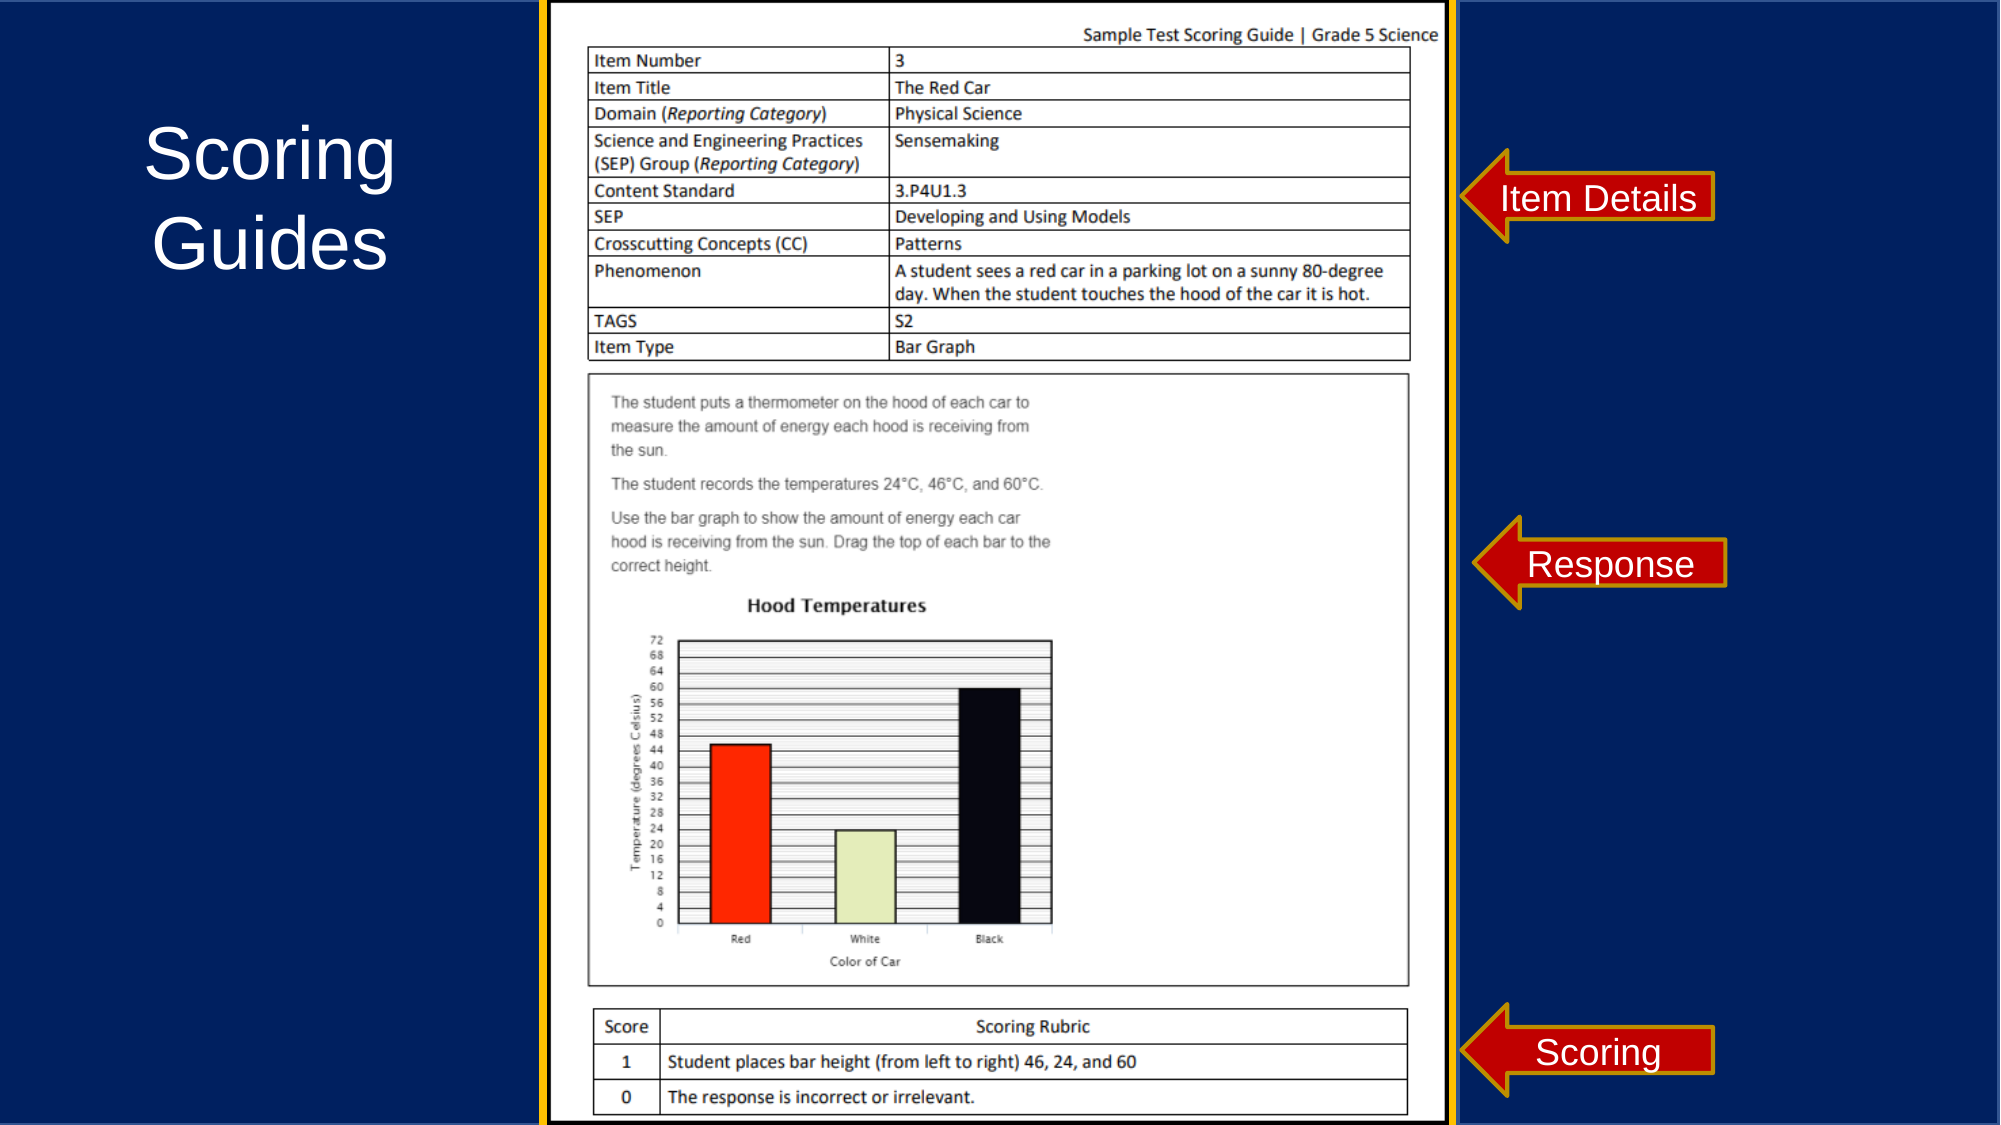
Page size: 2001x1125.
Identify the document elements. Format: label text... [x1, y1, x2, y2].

text_box [0, 0, 539, 1125]
picture [546, 0, 1449, 1125]
text_box Response [1471, 514, 1728, 611]
text_box Scoring [1459, 1002, 1716, 1098]
text_box Item Details [1459, 148, 1716, 244]
text_box [1456, 0, 2000, 1125]
text_box Scoring Guides [70, 97, 471, 293]
